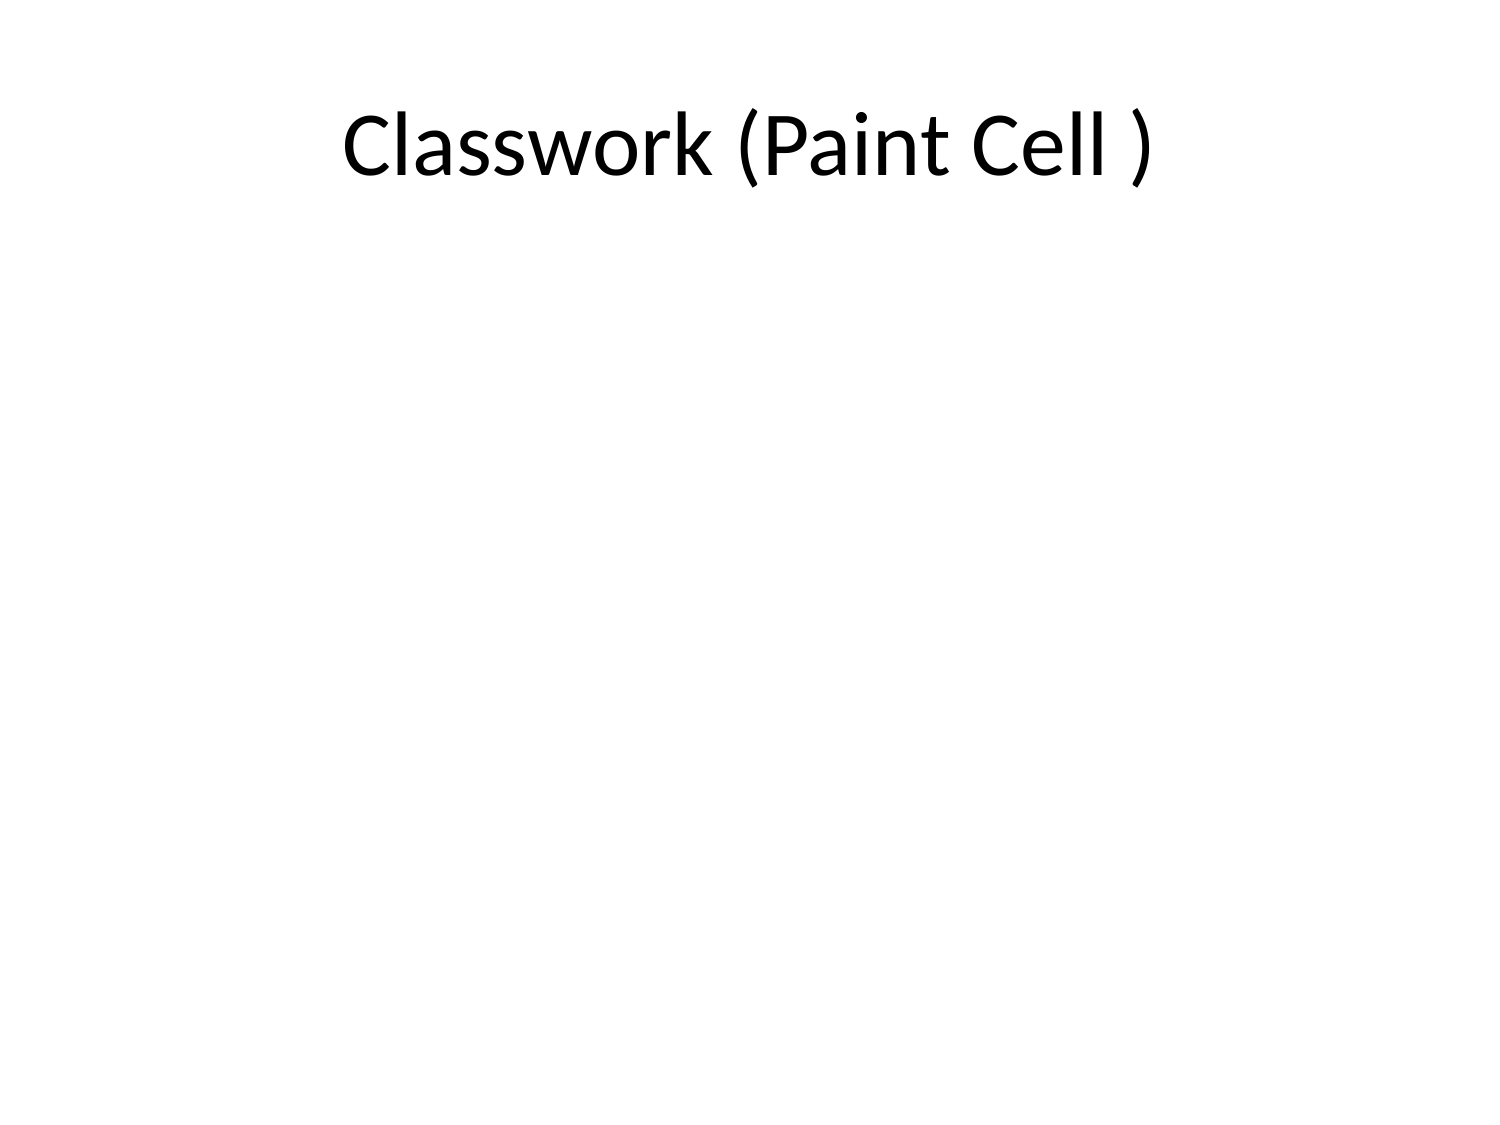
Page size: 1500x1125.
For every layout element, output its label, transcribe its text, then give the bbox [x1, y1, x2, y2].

title Classwork (Paint Cell ) [75, 45, 1425, 233]
